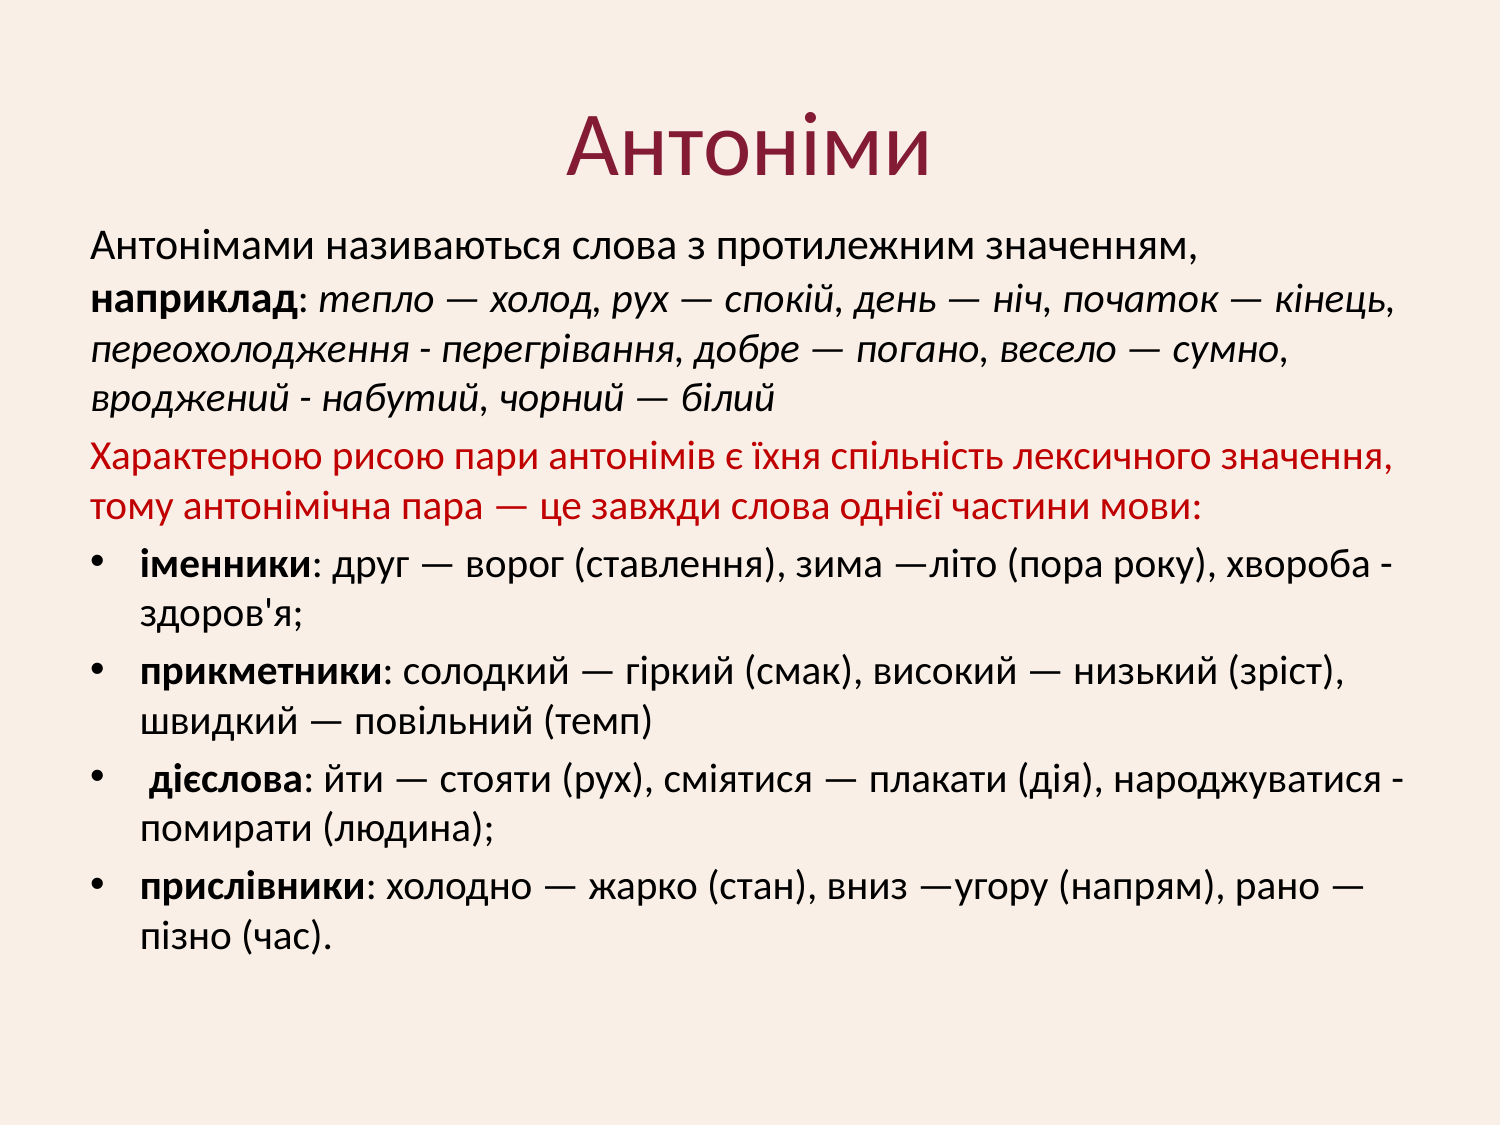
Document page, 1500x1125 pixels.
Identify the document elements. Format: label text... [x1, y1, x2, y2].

list Антонімами називаються слова з протилежним значенням, наприклад: тепло — холод, рух — спокій, день — ніч, початок — кінець, переохолодження - перегрівання, добре — погано, весело — сумно, вроджений - набутий, чорний — білий Характерною рисою пари антонімів є їхня спільність лексичного значення, тому антонімічна пара — це завжди слова однієї частини мови: іменники: друг — ворог (ставлення), зима —літо (пора року), хвороба - здоров'я; прикметники: солодкий — гіркий (смак), високий — низький (зріст), швидкий — повільний (темп) дієслова: йти — стояти (рух), сміятися — плакати (дія), народжуватися - помирати (людина); прислівники: холодно — жарко (стан), вниз —угору (напрям), рано — пізно (час). [75, 208, 1425, 1005]
title Антоніми [75, 45, 1425, 208]
